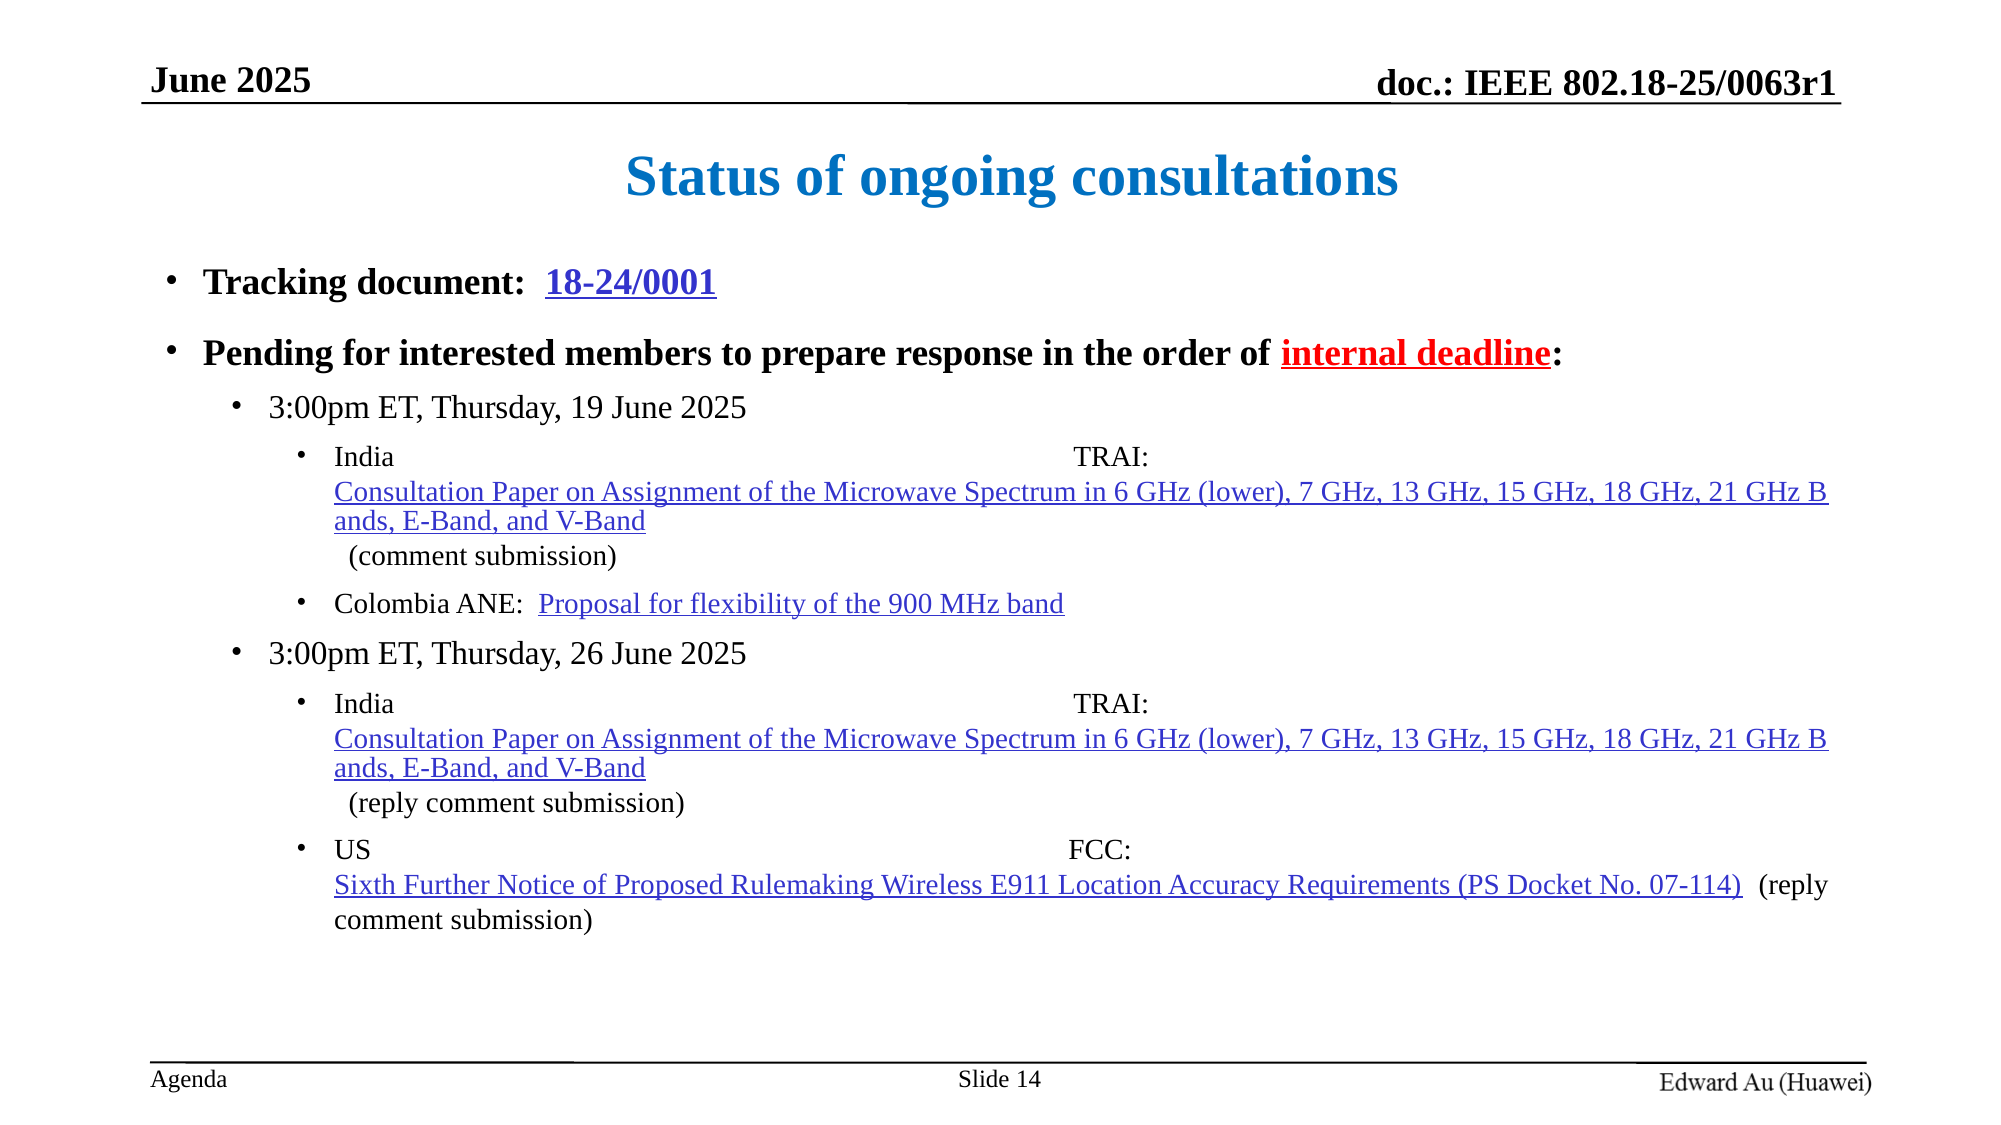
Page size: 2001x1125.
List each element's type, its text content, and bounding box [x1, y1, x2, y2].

list Tracking document: 18-24/0001 Pending for interested members to prepare response in the order of internal deadline: 3:00pm ET, Thursday, 19 June 2025 India TRAI: Consultation Paper on Assignment of the Microwave Spectrum in 6 GHz (lower), 7 GHz, 13 GHz, 15 GHz, 18 GHz, 21 GHz Bands, E-Band, and V-Band (comment submission) Colombia ANE: Proposal for flexibility of the 900 MHz band 3:00pm ET, Thursday, 26 June 2025 India TRAI: Consultation Paper on Assignment of the Microwave Spectrum in 6 GHz (lower), 7 GHz, 13 GHz, 15 GHz, 18 GHz, 21 GHz Bands, E-Band, and V-Band (reply comment submission) US FCC: Sixth Further Notice of Proposed Rulemaking Wireless E911 Location Accuracy Requirements (PS Docket No. 07-114) (reply comment submission) [149, 249, 1864, 1076]
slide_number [149, 54, 651, 101]
slide_number Slide 14 [933, 1076, 1067, 1123]
picture [1174, 1058, 1887, 1113]
title Status of ongoing consultations [162, 99, 1864, 246]
